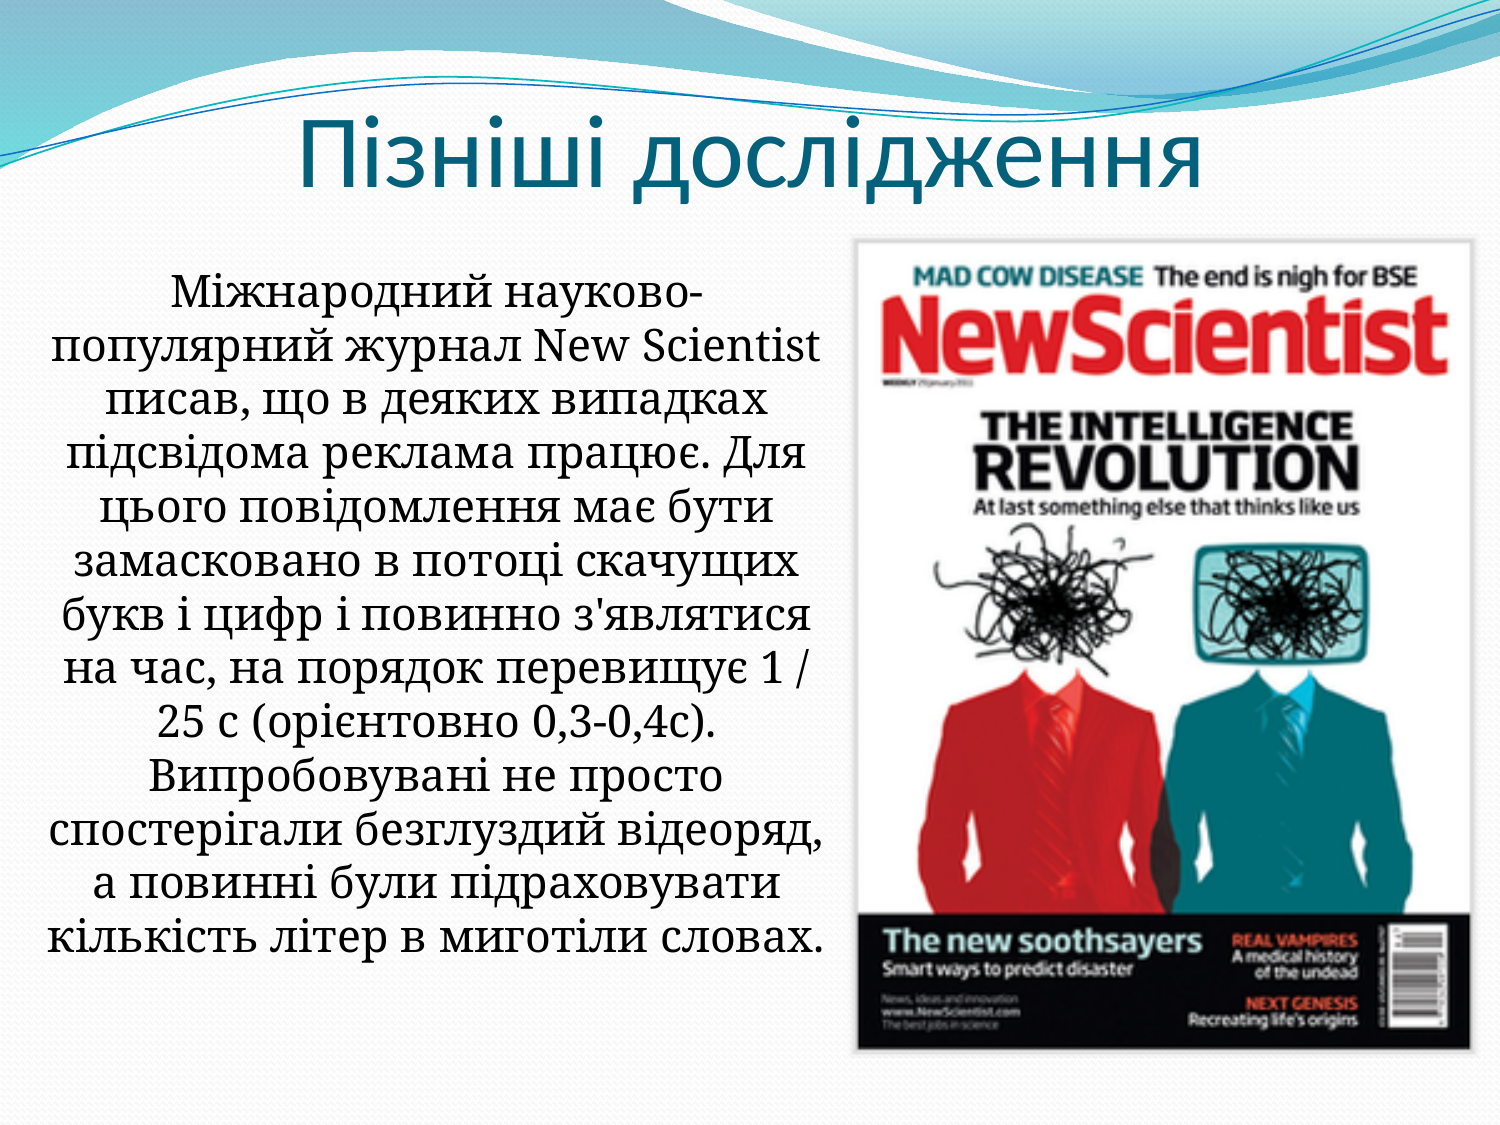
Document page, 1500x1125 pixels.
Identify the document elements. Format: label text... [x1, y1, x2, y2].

title Пізніші дослідження [76, 42, 1427, 209]
picture [833, 231, 1493, 1083]
list Міжнародний науково-популярний журнал New Scientist писав, що в деяких випадках підсвідома реклама працює. Для цього повідомлення має бути замасковано в потоці скачущих букв і цифр і повинно з'являтися на час, на порядок перевищує 1 / 25 с (орієнтовно 0,3-0,4с). Випробовувані не просто спостерігали безглуздий відеоряд, а повинні були підраховувати кількість літер в миготіли словах. [29, 255, 826, 1024]
